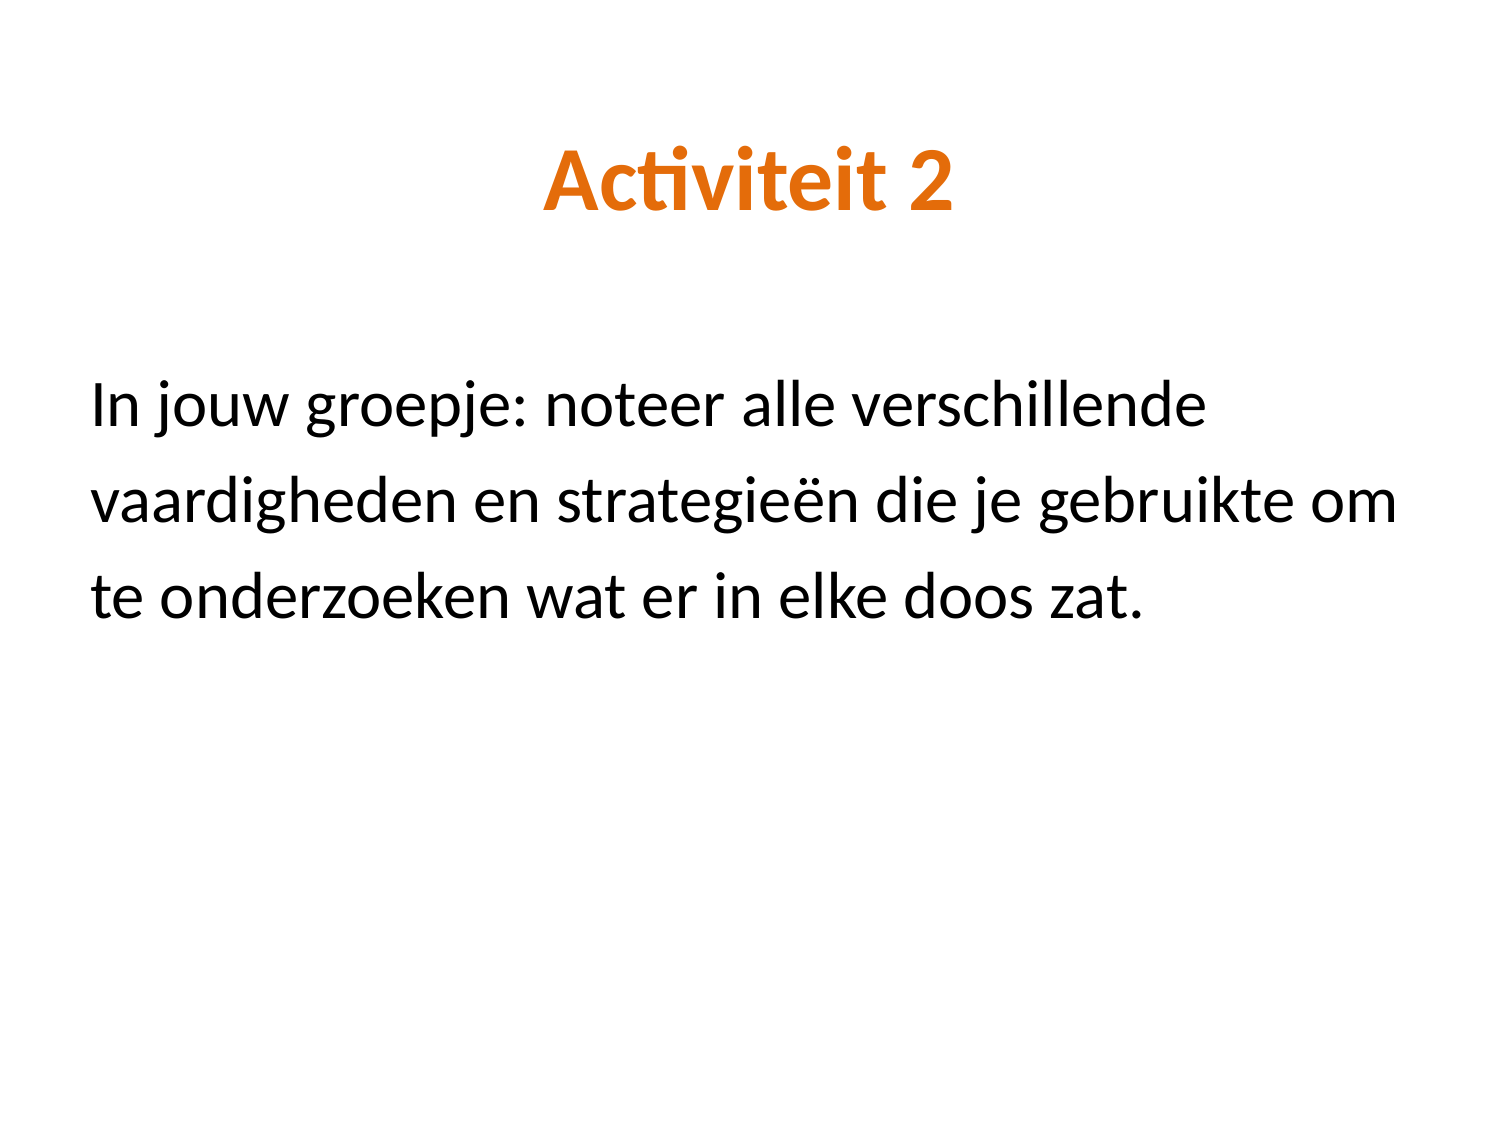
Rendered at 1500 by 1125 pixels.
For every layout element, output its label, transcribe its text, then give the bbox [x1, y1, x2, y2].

list In jouw groepje: noteer alle verschillende vaardigheden en strategieën die je gebruikte om te onderzoeken wat er in elke doos zat. [75, 262, 1425, 1005]
title Activiteit 2 [75, 79, 1425, 262]
